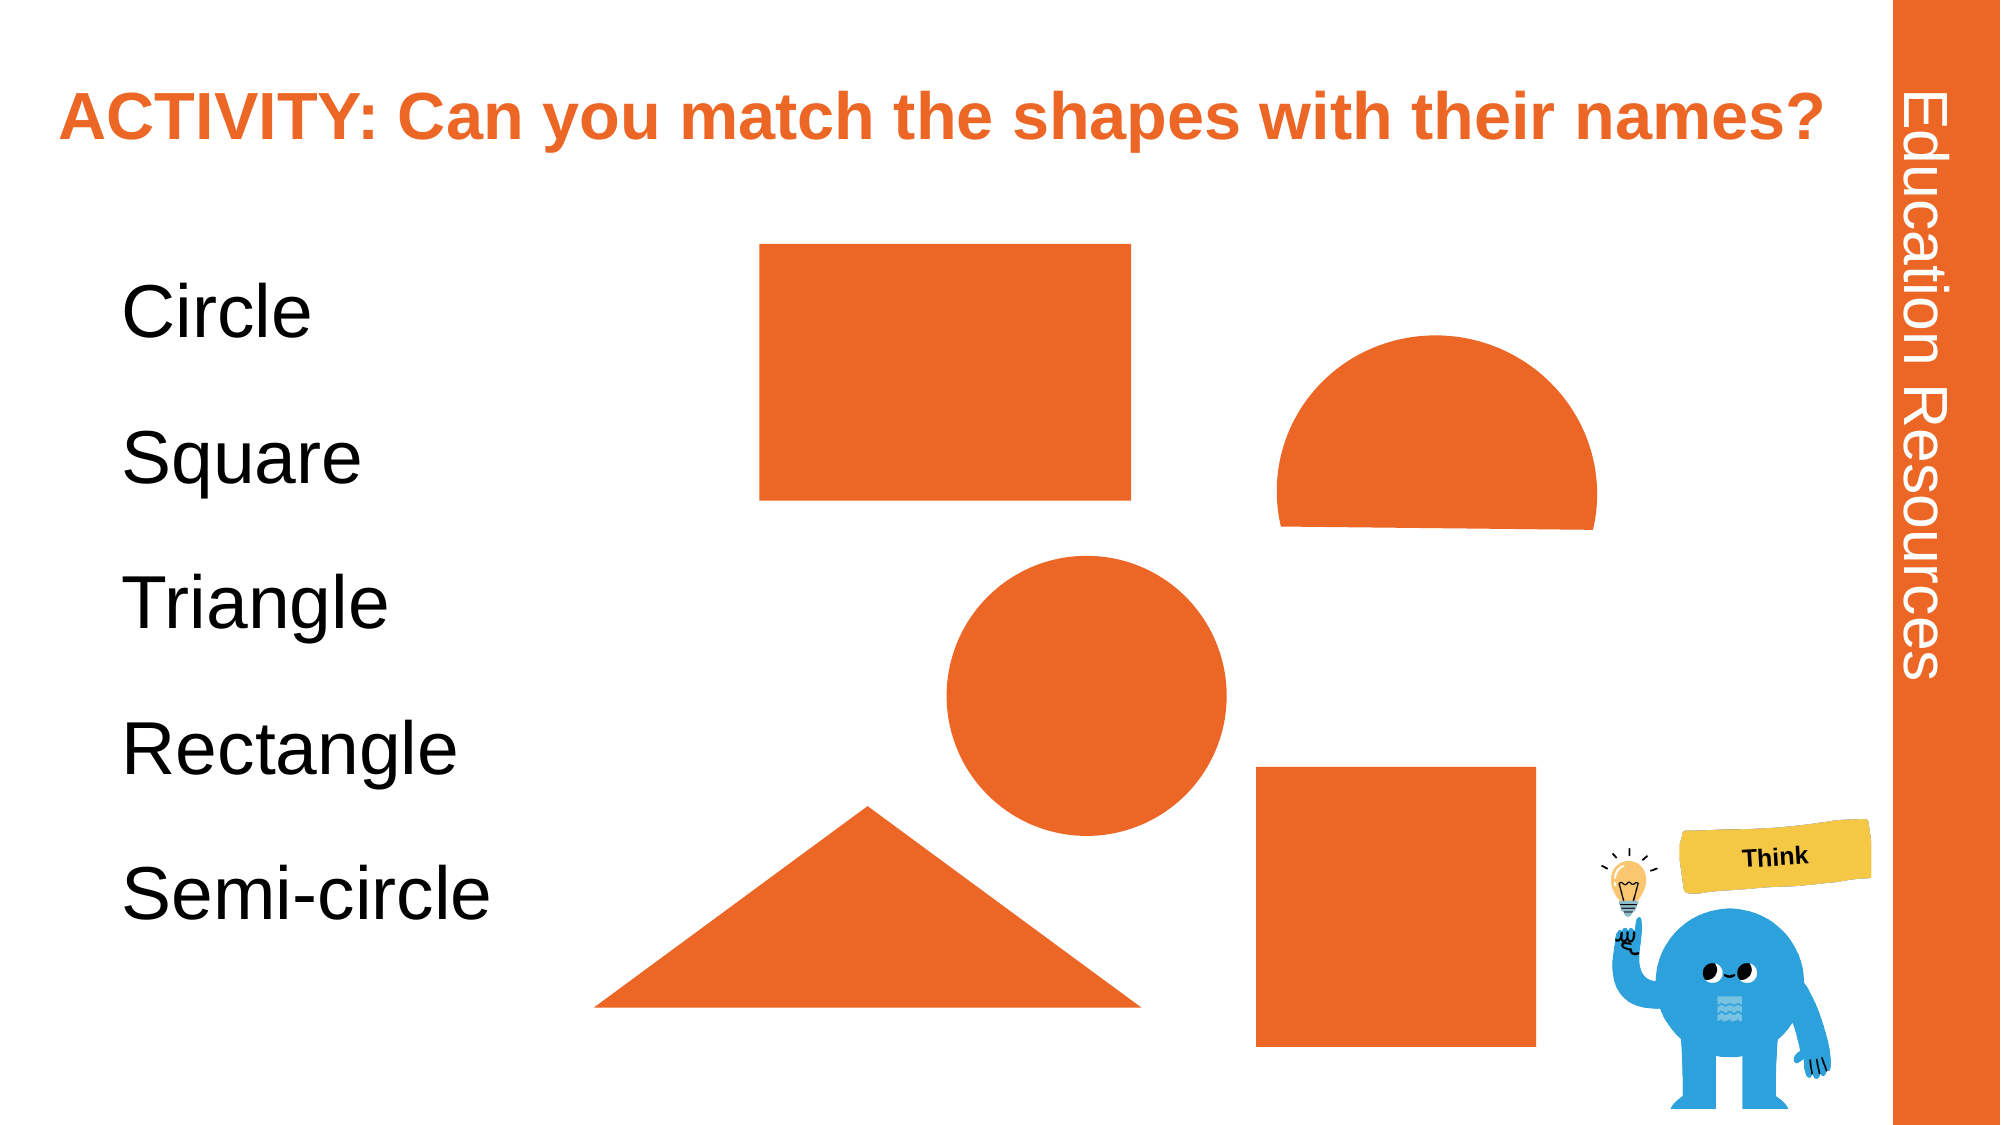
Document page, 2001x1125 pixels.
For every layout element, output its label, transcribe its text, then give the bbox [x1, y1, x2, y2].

text_box [758, 243, 1132, 502]
text_box Square [106, 401, 557, 506]
text_box [1275, 334, 1599, 531]
text_box Circle [106, 255, 499, 361]
text_box Semi-circle [106, 837, 757, 943]
text_box Rectangle [106, 691, 686, 797]
text_box [945, 554, 1228, 837]
text_box [590, 804, 1145, 1009]
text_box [1600, 819, 1872, 1110]
title ACTIVITY: Can you match the shapes with their names? 1 [58, 59, 2000, 177]
text_box Triangle [106, 546, 611, 652]
text_box [1255, 766, 1537, 1048]
